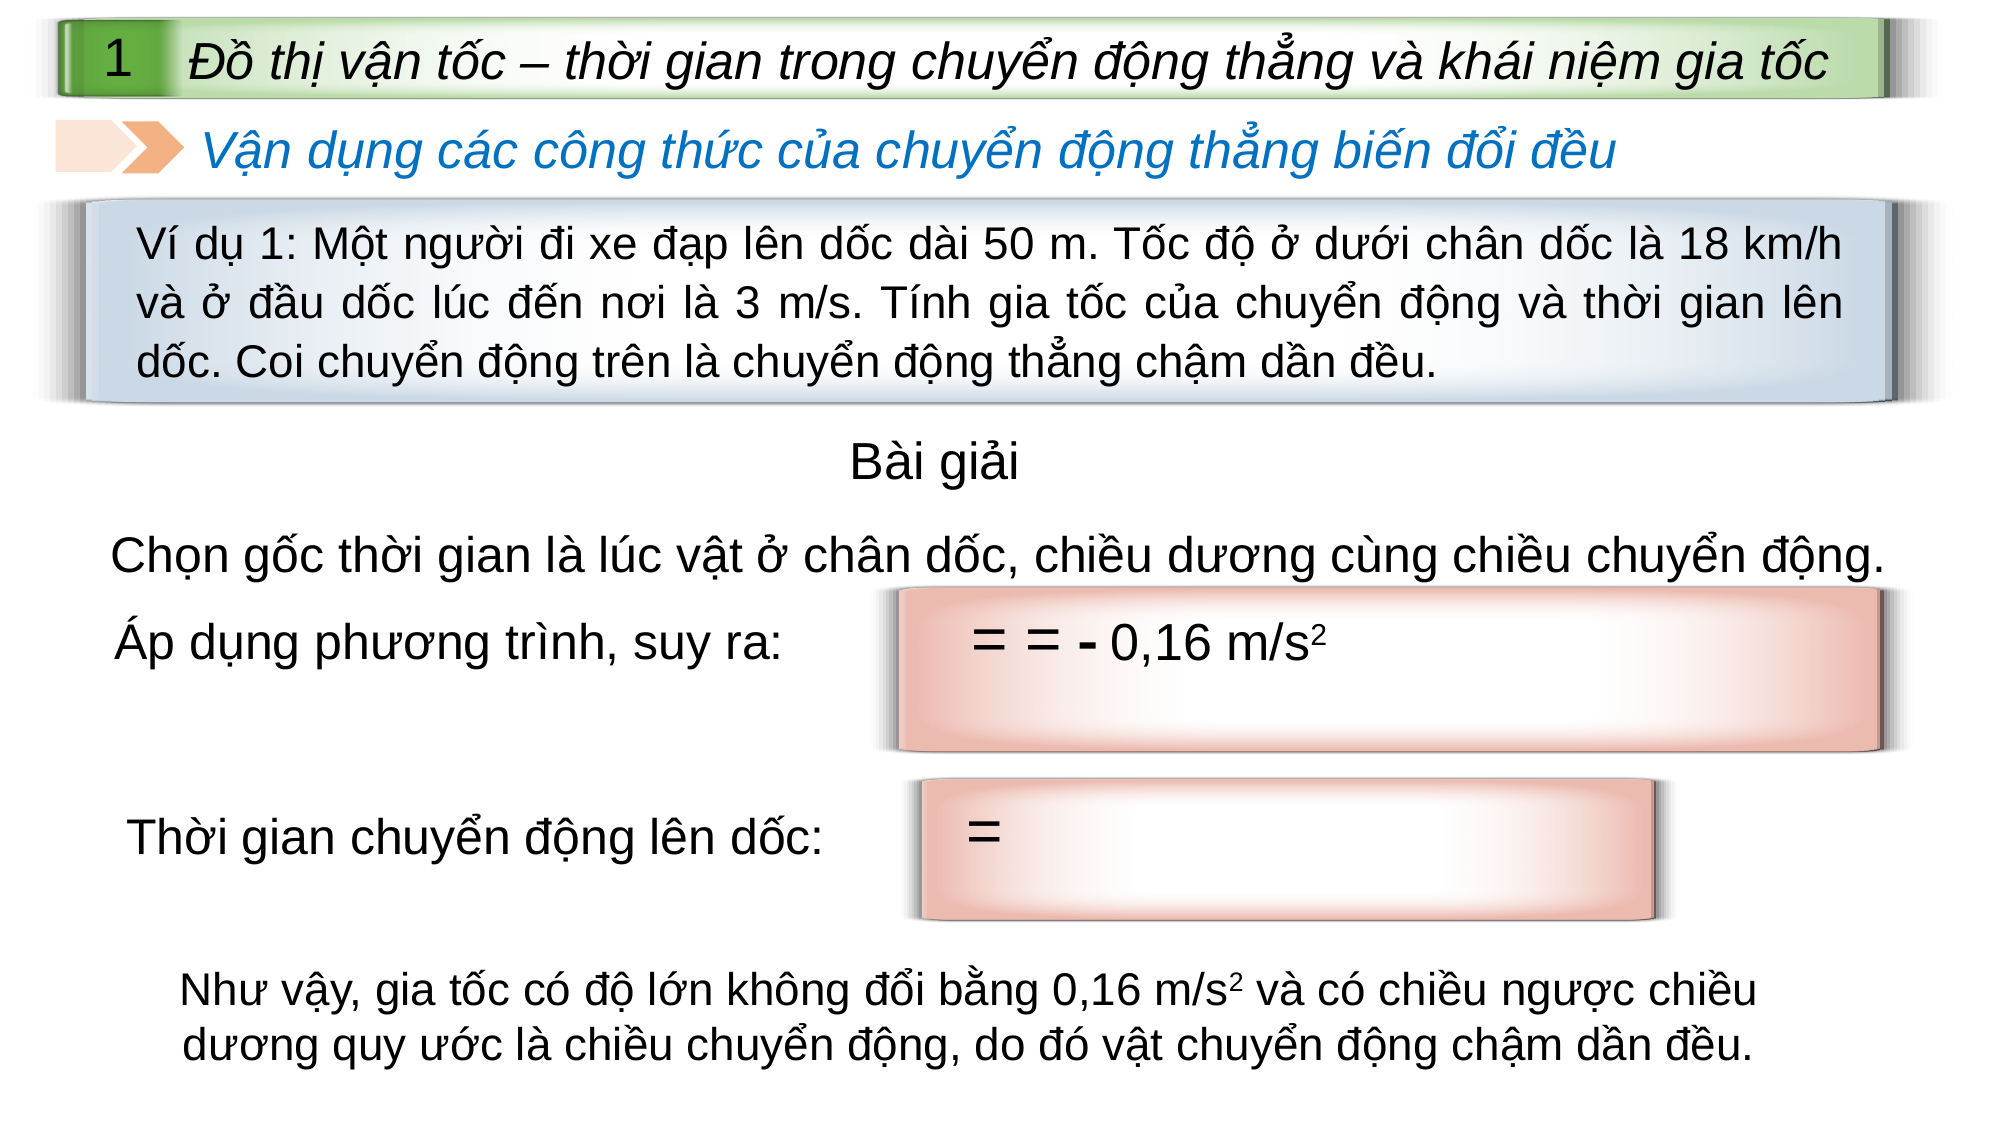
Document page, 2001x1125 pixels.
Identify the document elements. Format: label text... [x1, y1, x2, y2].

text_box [870, 584, 1925, 763]
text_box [55, 119, 185, 174]
text_box Áp dụng phương trình, suy ra: [100, 597, 870, 677]
text_box Vận dụng các công thức của chuyển động thẳng biến đổi đều [185, 109, 1800, 187]
text_box Bài giải [762, 420, 1122, 498]
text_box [899, 776, 1688, 930]
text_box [0, 14, 1945, 100]
text_box Chọn gốc thời gian là lúc vật ở chân dốc, chiều dương cùng chiều chuyển động. [96, 510, 1981, 590]
picture [32, 195, 1953, 407]
text_box Thời gian chuyển động lên dốc: [111, 792, 899, 872]
text_box Như vậy, gia tốc có độ lớn không đổi bằng 0,16 m/s2 và có chiều ngược chiều dương quy ước là chiều chuyển động, do đó vật chuyển động chậm dần đều. [141, 952, 1798, 1078]
